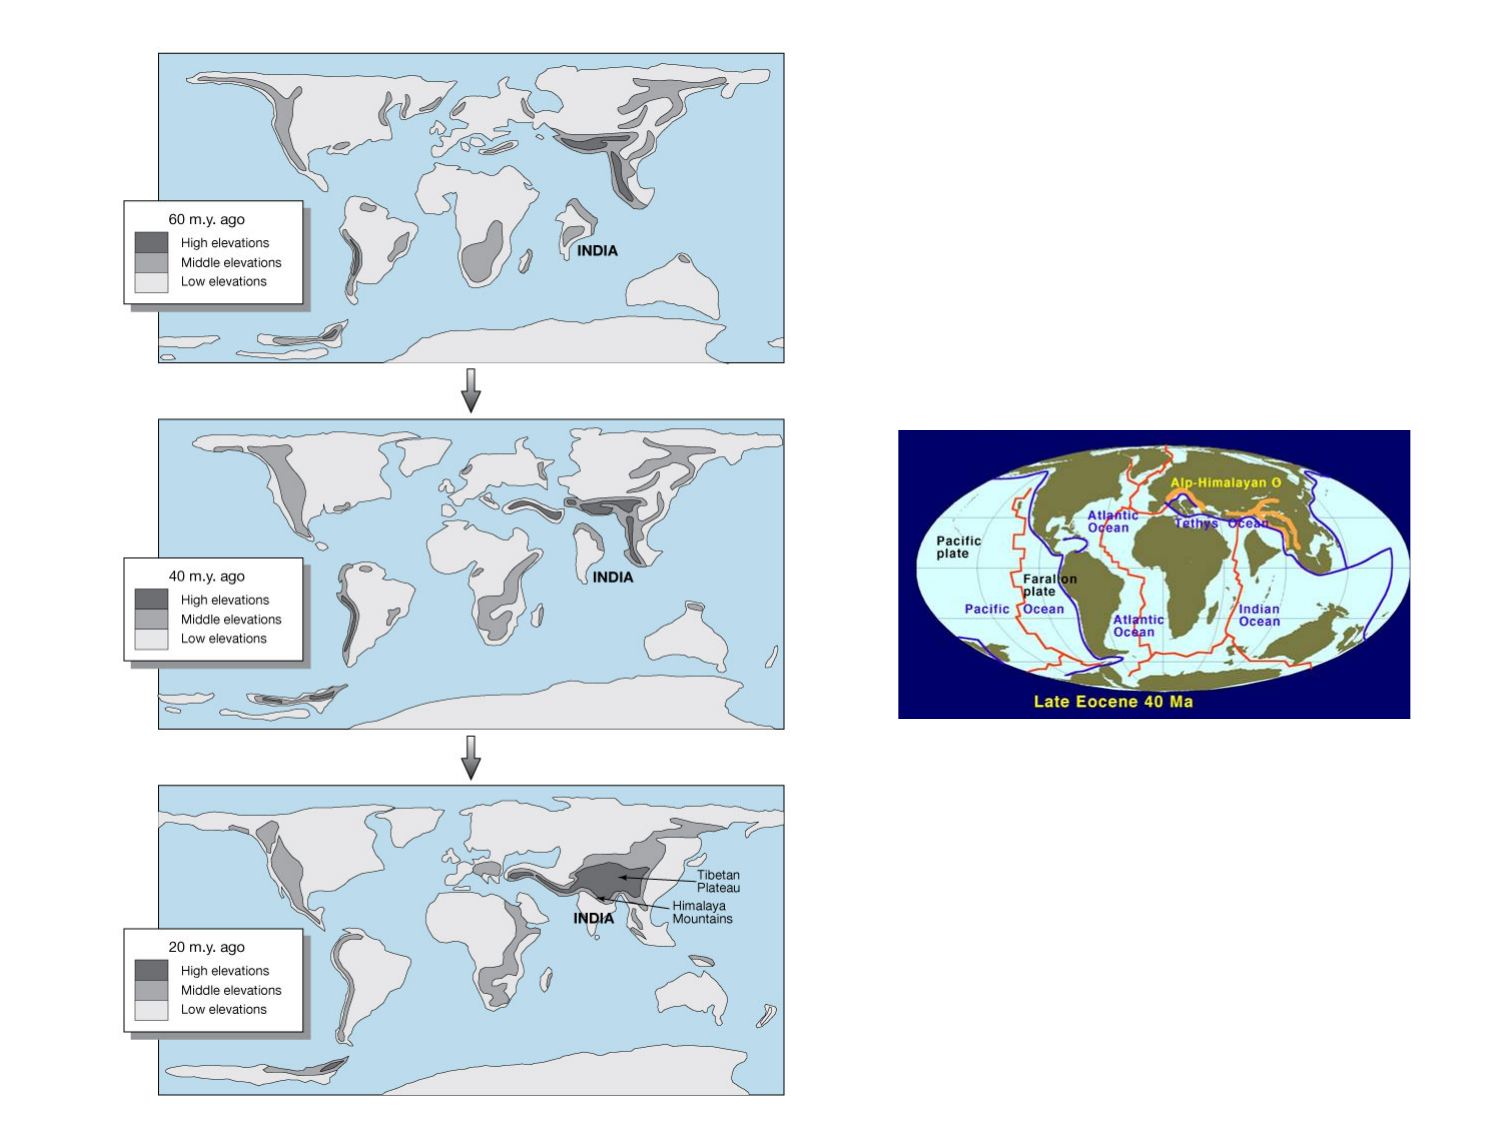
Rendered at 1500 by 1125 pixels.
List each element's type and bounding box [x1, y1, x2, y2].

list [117, 47, 792, 1102]
picture [898, 430, 1411, 719]
